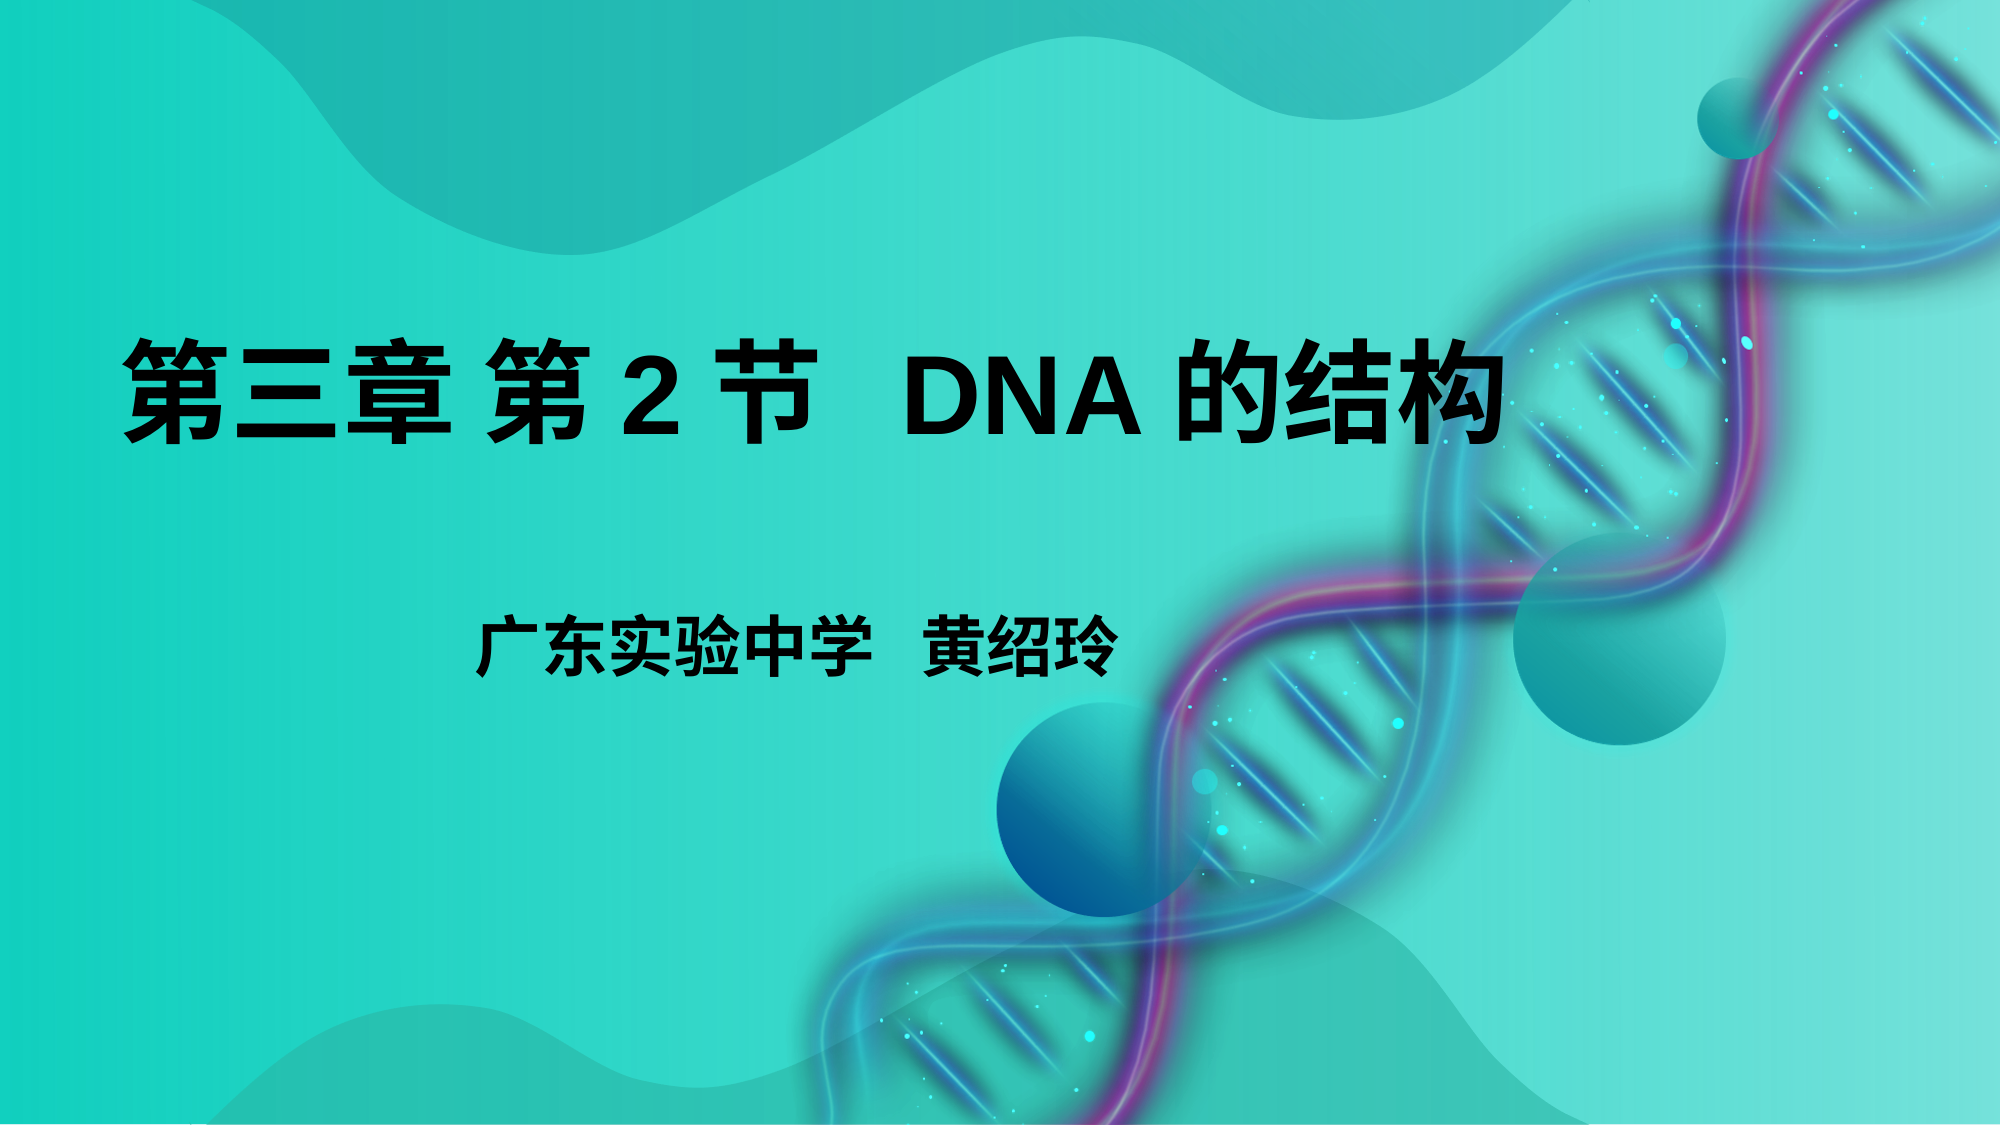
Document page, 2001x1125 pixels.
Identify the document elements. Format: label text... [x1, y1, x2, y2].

text_box 第三章 第2节 DNA的结构 [31, 314, 1596, 465]
picture [0, 0, 2000, 1125]
text_box 广东实验中学 黄绍玲 [459, 597, 1136, 693]
